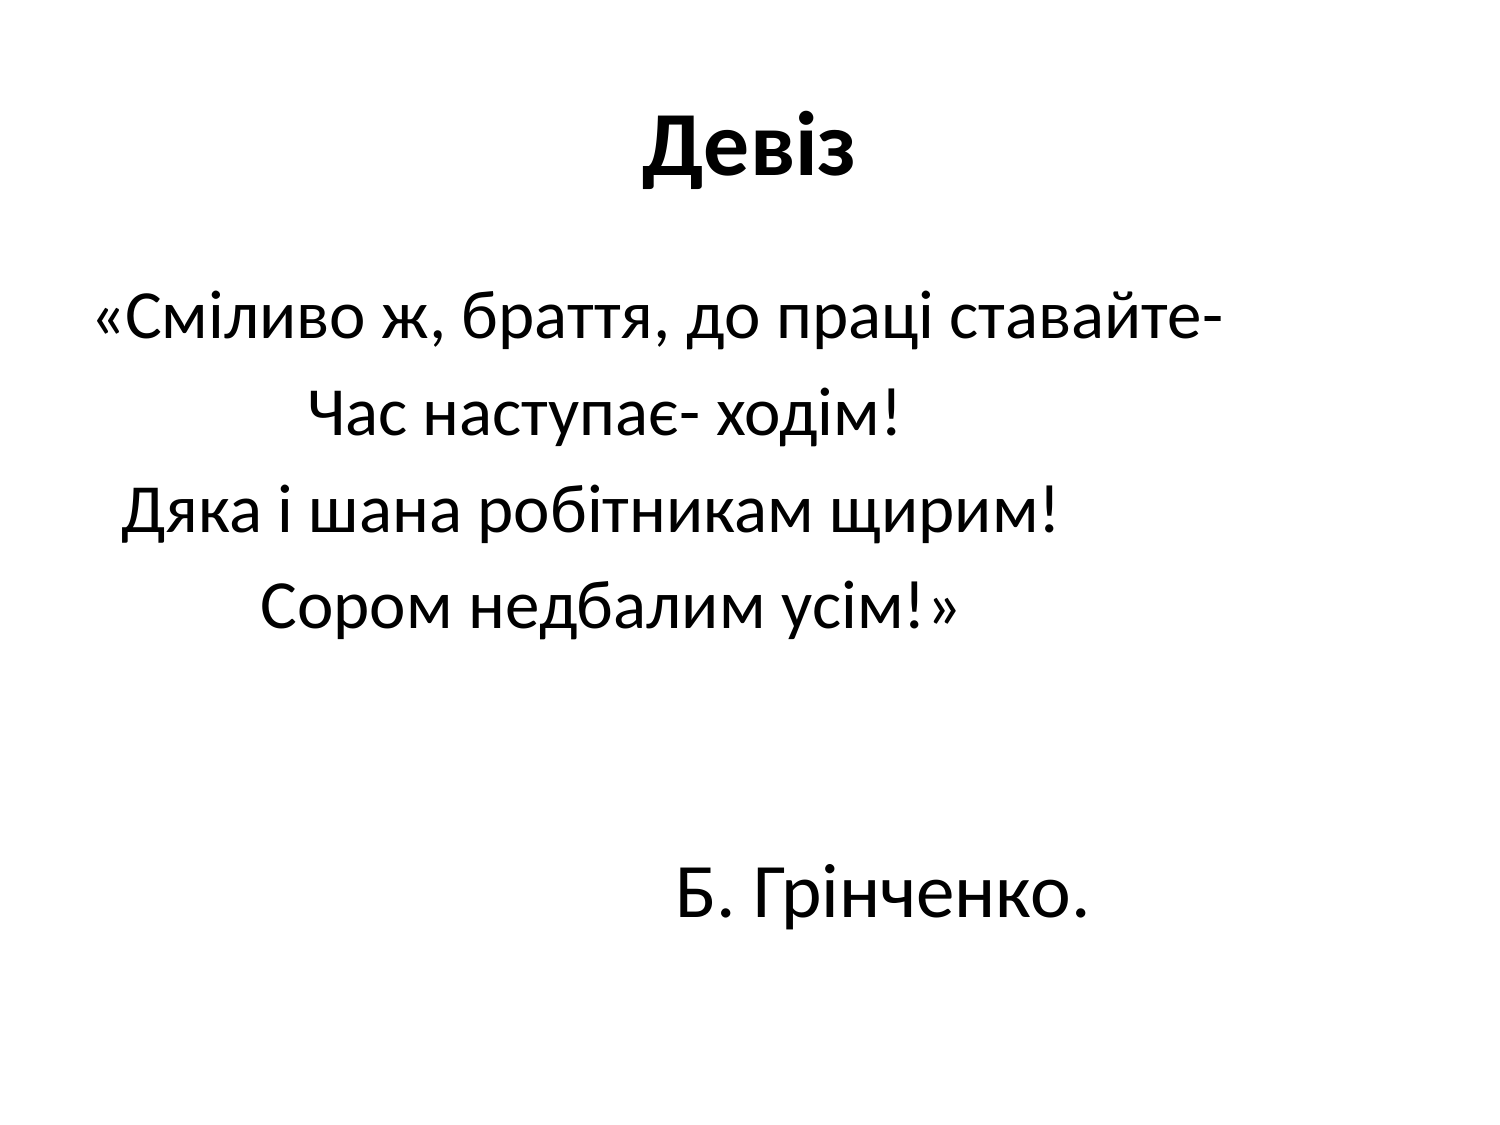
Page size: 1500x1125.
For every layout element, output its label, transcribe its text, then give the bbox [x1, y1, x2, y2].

title Девіз [75, 45, 1425, 233]
list «Сміливо ж, браття, до праці ставайте- Час наступає- ходім! Дяка і шана робітникам щирим! Сором недбалим усім!» Б. Грінченко. [75, 262, 1425, 1005]
